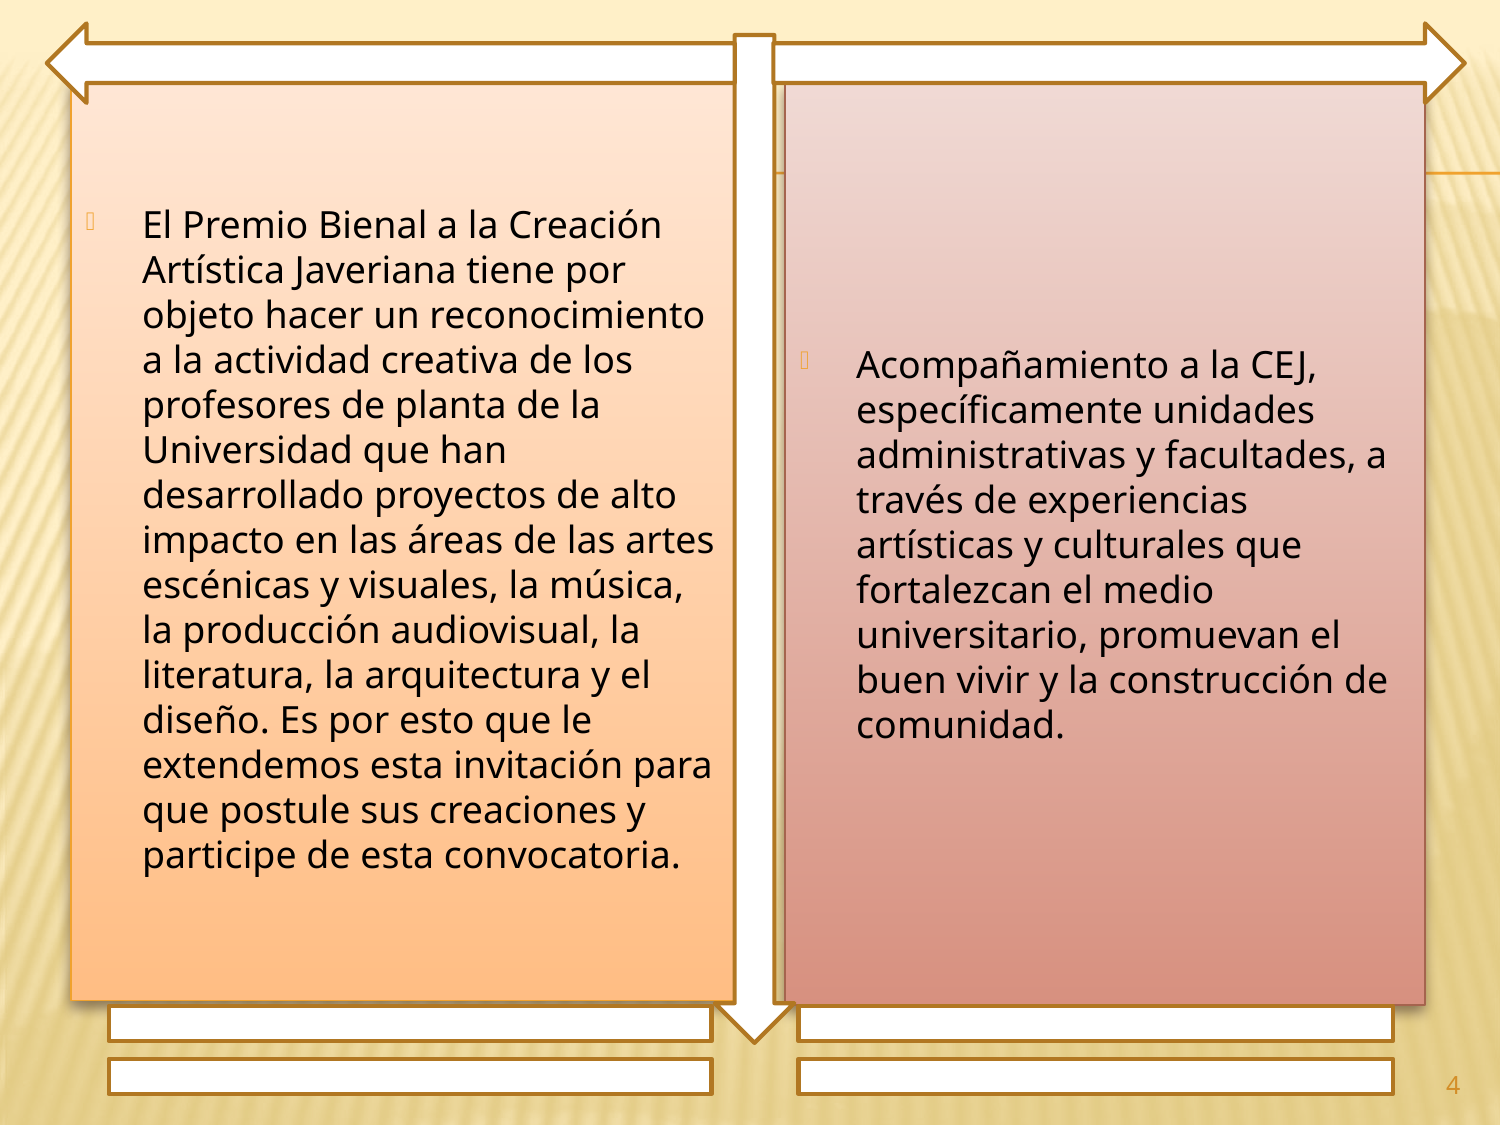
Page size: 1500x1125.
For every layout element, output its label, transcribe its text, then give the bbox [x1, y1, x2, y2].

text_box [107, 1057, 714, 1096]
text_box [107, 1004, 714, 1043]
list El Premio Bienal a la Creación Artística Javeriana tiene por objeto hacer un reconocimiento a la actividad creativa de los profesores de planta de la Universidad que han desarrollado proyectos de alto impacto en las áreas de las artes escénicas y visuales, la música, la producción audiovisual, la literatura, la arquitectura y el diseño. Es por esto que le extendemos esta invitación para que postule sus creaciones y participe de esta convocatoria. [70, 86, 732, 1001]
list Acompañamiento a la CEJ, específicamente unidades administrativas y facultades, a través de experiencias artísticas y culturales que fortalezcan el medio universitario, promuevan el buen vivir y la construcción de comunidad. [784, 86, 1426, 1006]
text_box [796, 1057, 1395, 1096]
text_box [771, 21, 1467, 105]
slide_number 4 [1350, 1062, 1475, 1103]
text_box [796, 1004, 1395, 1043]
text_box [712, 32, 797, 1046]
text_box [44, 21, 737, 105]
